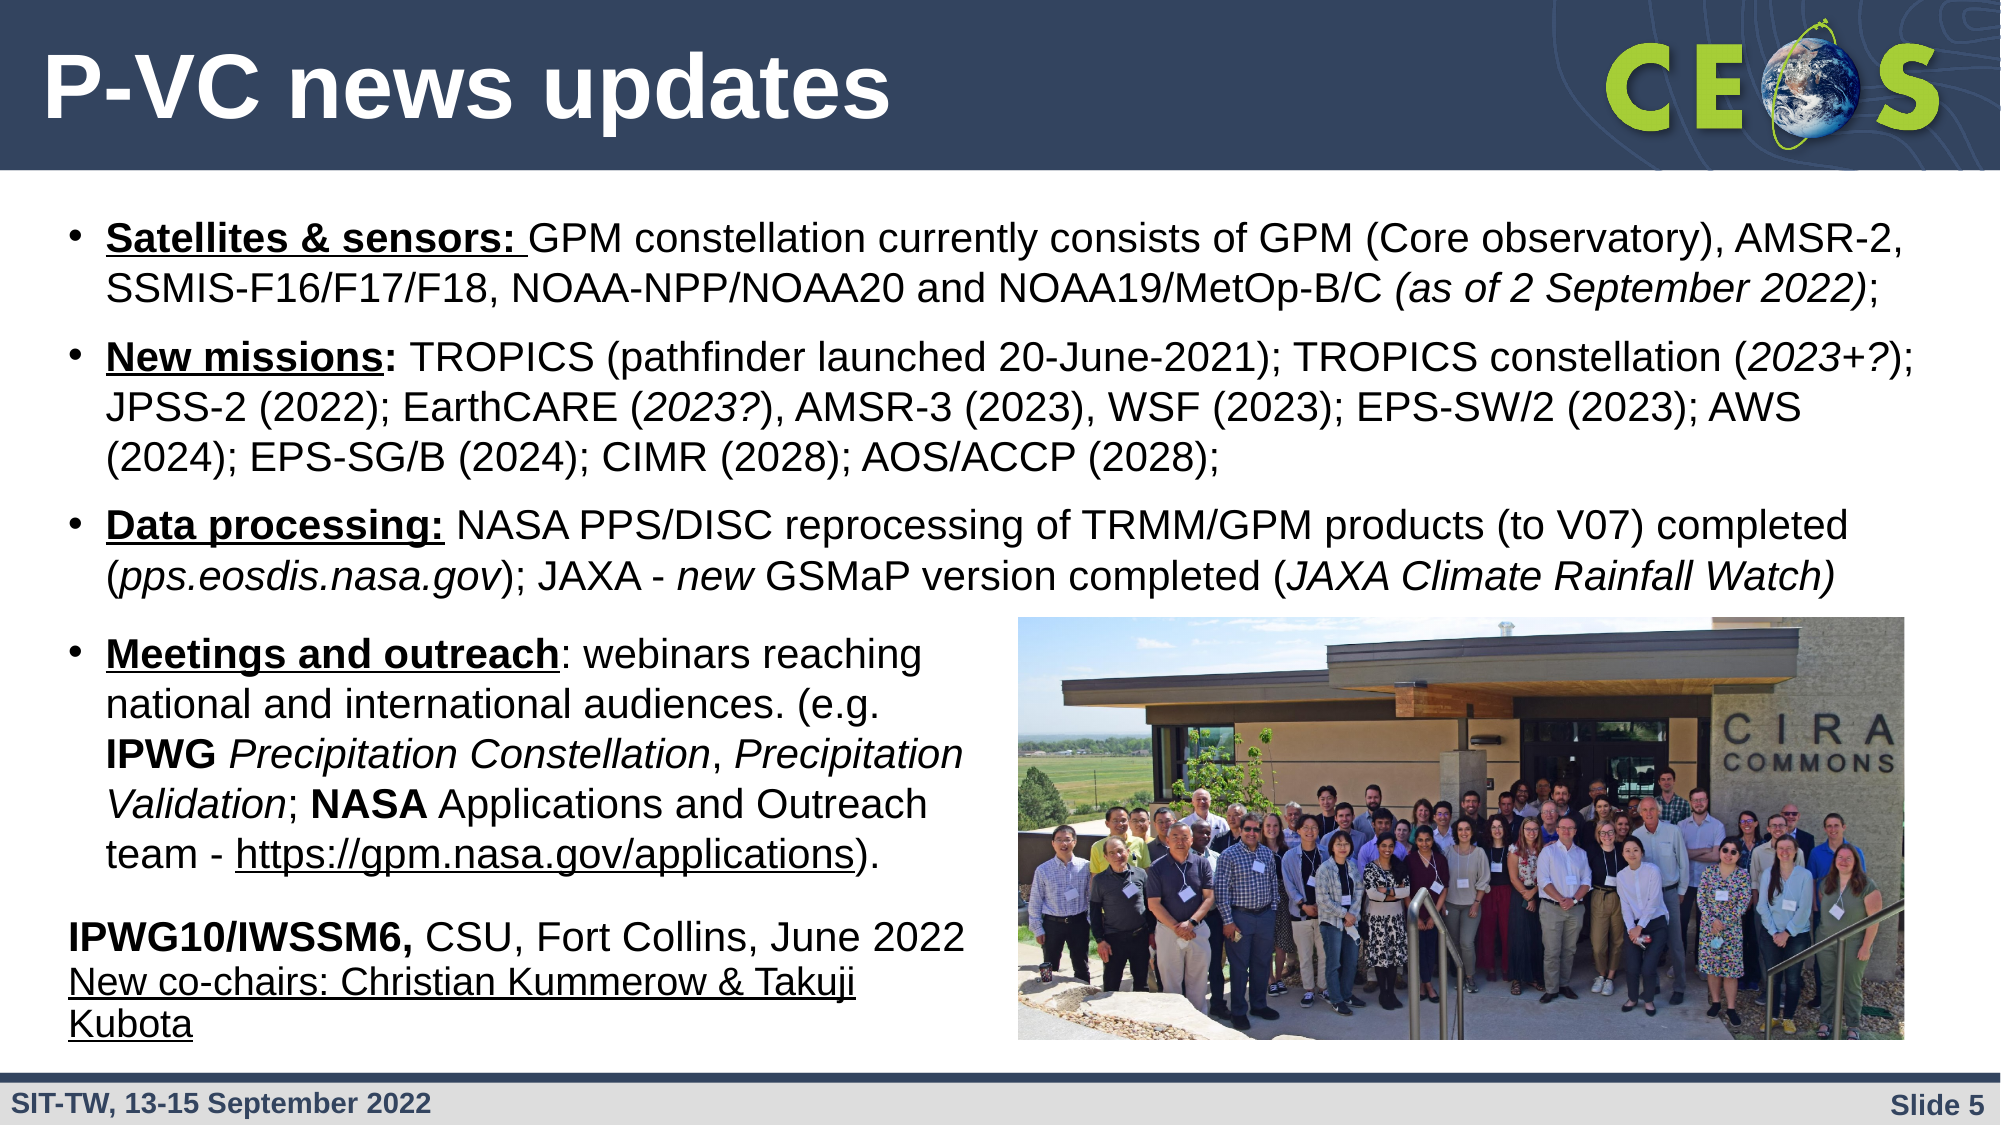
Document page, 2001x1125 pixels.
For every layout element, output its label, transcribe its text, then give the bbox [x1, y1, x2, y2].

picture [1606, 18, 1939, 150]
text_box Meetings and outreach: webinars reaching national and international audiences. (e.g. IPWG Precipitation Constellation, Precipitation Validation; NASA Applications and Outreach team - https://gpm.nasa.gov/applications). IPWG10/IWSSM6, CSU, Fort Collins, June 2022 New co-chairs: Christian Kummerow & Takuji Kubota [53, 618, 1000, 1016]
picture [1017, 616, 1905, 1040]
text_box Satellites & sensors: GPM constellation currently consists of GPM (Core observatory), AMSR-2, SSMIS-F16/F17/F18, NOAA-NPP/NOAA20 and NOAA19/MetOp-B/C (as of 2 September 2022); New missions: TROPICS (pathfinder launched 20-June-2021); TROPICS constellation (2023+?); JPSS-2 (2022); EarthCARE (2023?), AMSR-3 (2023), WSF (2023); EPS-SW/2 (2023); AWS (2024); EPS-SG/B (2024); CIMR (2028); AOS/ACCP (2028); Data processing: NASA PPS/DISC reprocessing of TRMM/GPM products (to V07) completed (pps.eosdis.nasa.gov); JAXA - new GSMaP version completed (JAXA Climate Rainfall Watch) [53, 203, 1939, 617]
title P-VC news updates [27, 17, 1598, 160]
